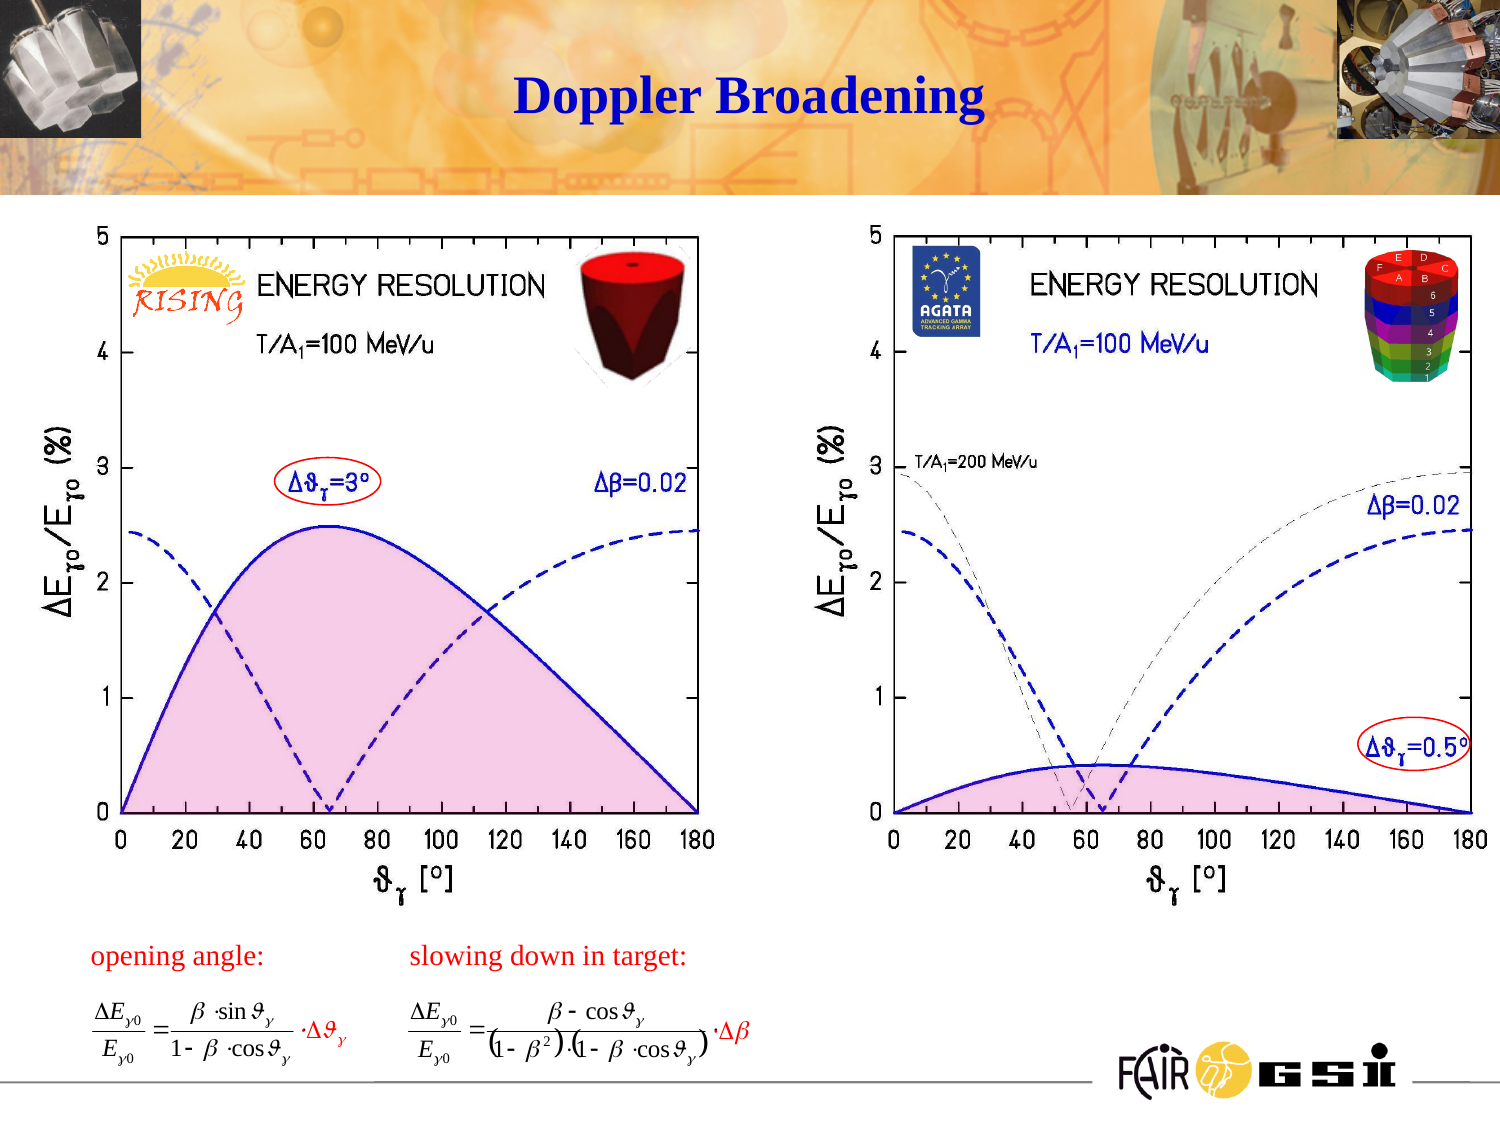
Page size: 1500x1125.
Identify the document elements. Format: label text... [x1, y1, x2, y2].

picture [1104, 1031, 1412, 1118]
text_box Doppler Broadening [146, 58, 1331, 124]
picture [0, 0, 1500, 195]
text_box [404, 993, 755, 1072]
text_box opening angle: slowing down in target: [75, 928, 703, 979]
picture [802, 201, 1495, 912]
picture [29, 201, 722, 912]
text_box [88, 993, 350, 1071]
